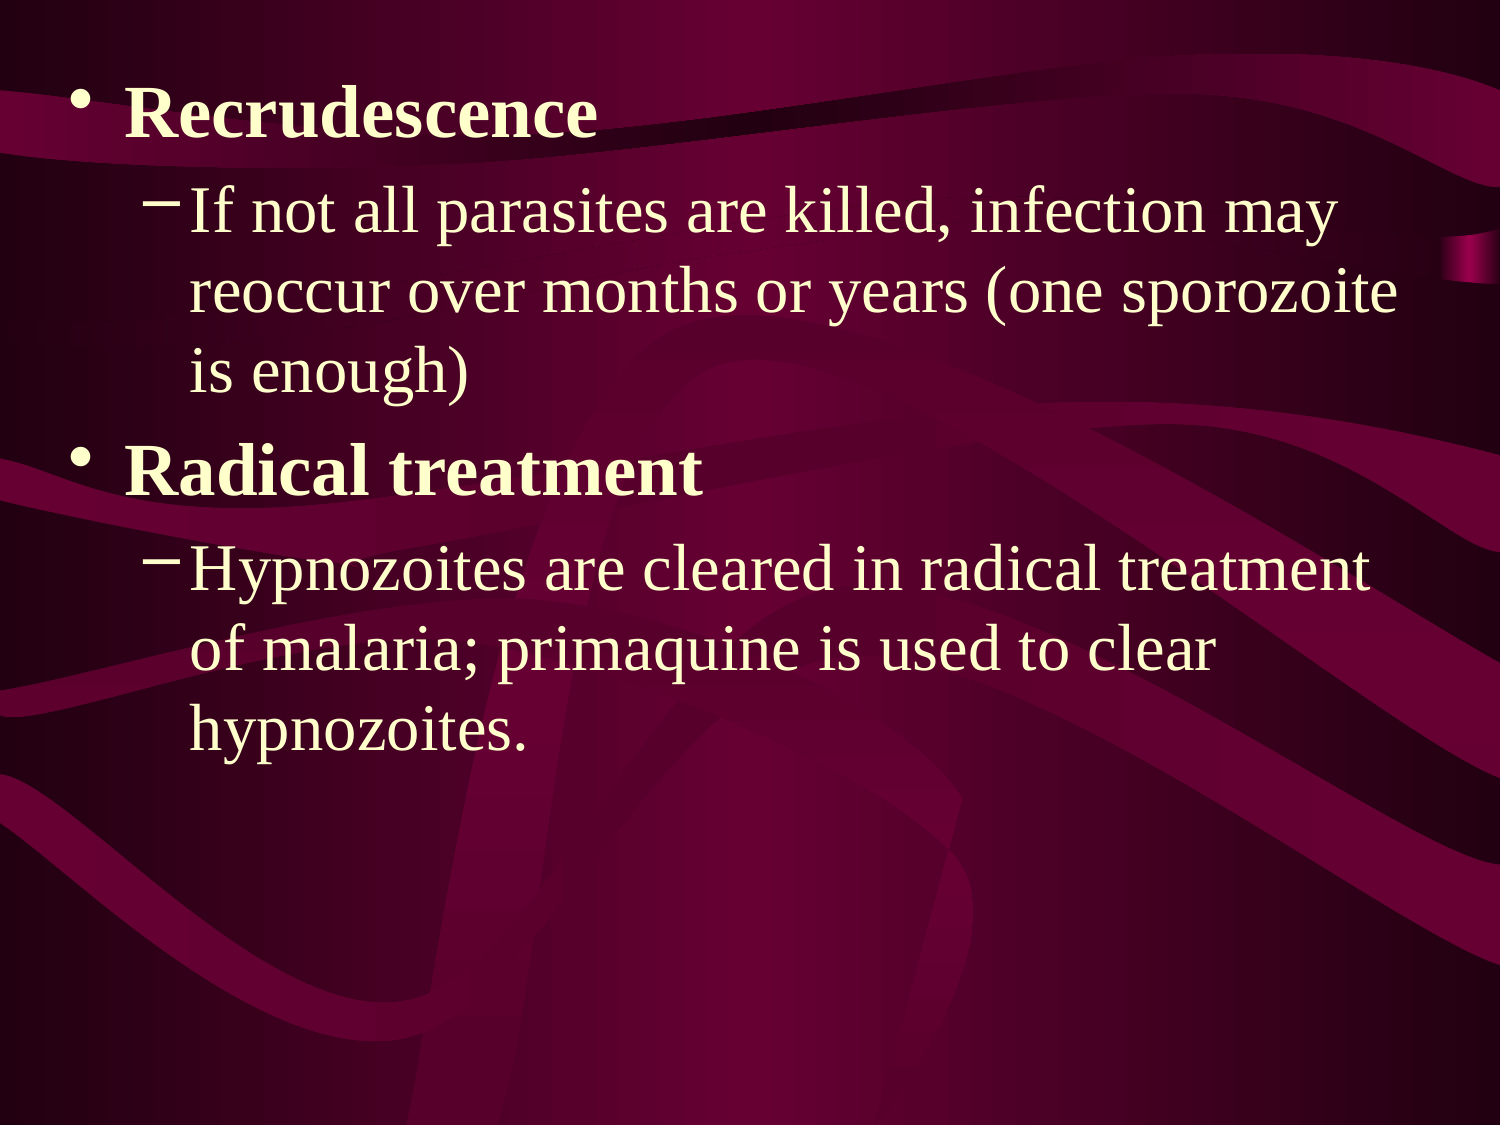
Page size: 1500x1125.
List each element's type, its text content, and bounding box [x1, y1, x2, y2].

list Recrudescence If not all parasites are killed, infection may reoccur over months or years (one sporozoite is enough) Radical treatment Hypnozoites are cleared in radical treatment of malaria; primaquine is used to clear hypnozoites. [53, 54, 1459, 1071]
